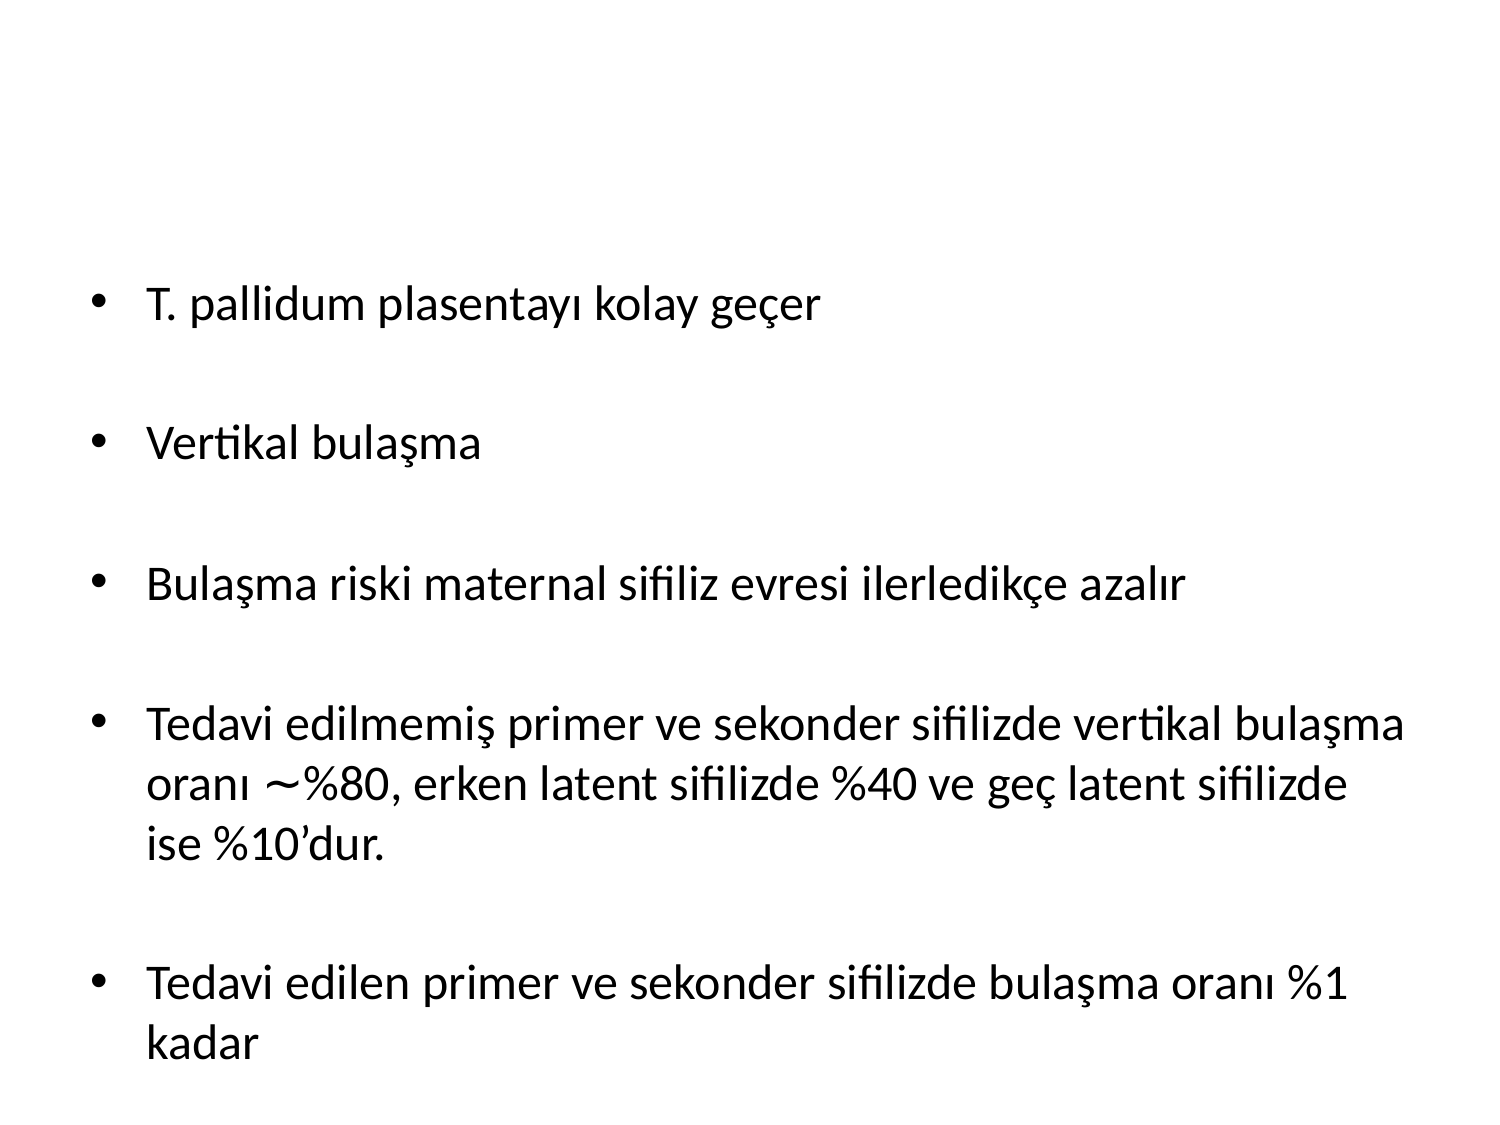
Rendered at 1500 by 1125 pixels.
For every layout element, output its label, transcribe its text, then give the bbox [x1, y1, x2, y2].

list T. pallidum plasentayı kolay geçer Vertikal bulaşma Bulaşma riski maternal sifiliz evresi ilerledikçe azalır Tedavi edilmemiş primer ve sekonder sifilizde vertikal bulaşma oranı ∼%80, erken latent sifilizde %40 ve geç latent sifilizde ise %10’dur. Tedavi edilen primer ve sekonder sifilizde bulaşma oranı %1 kadar [75, 262, 1425, 1005]
